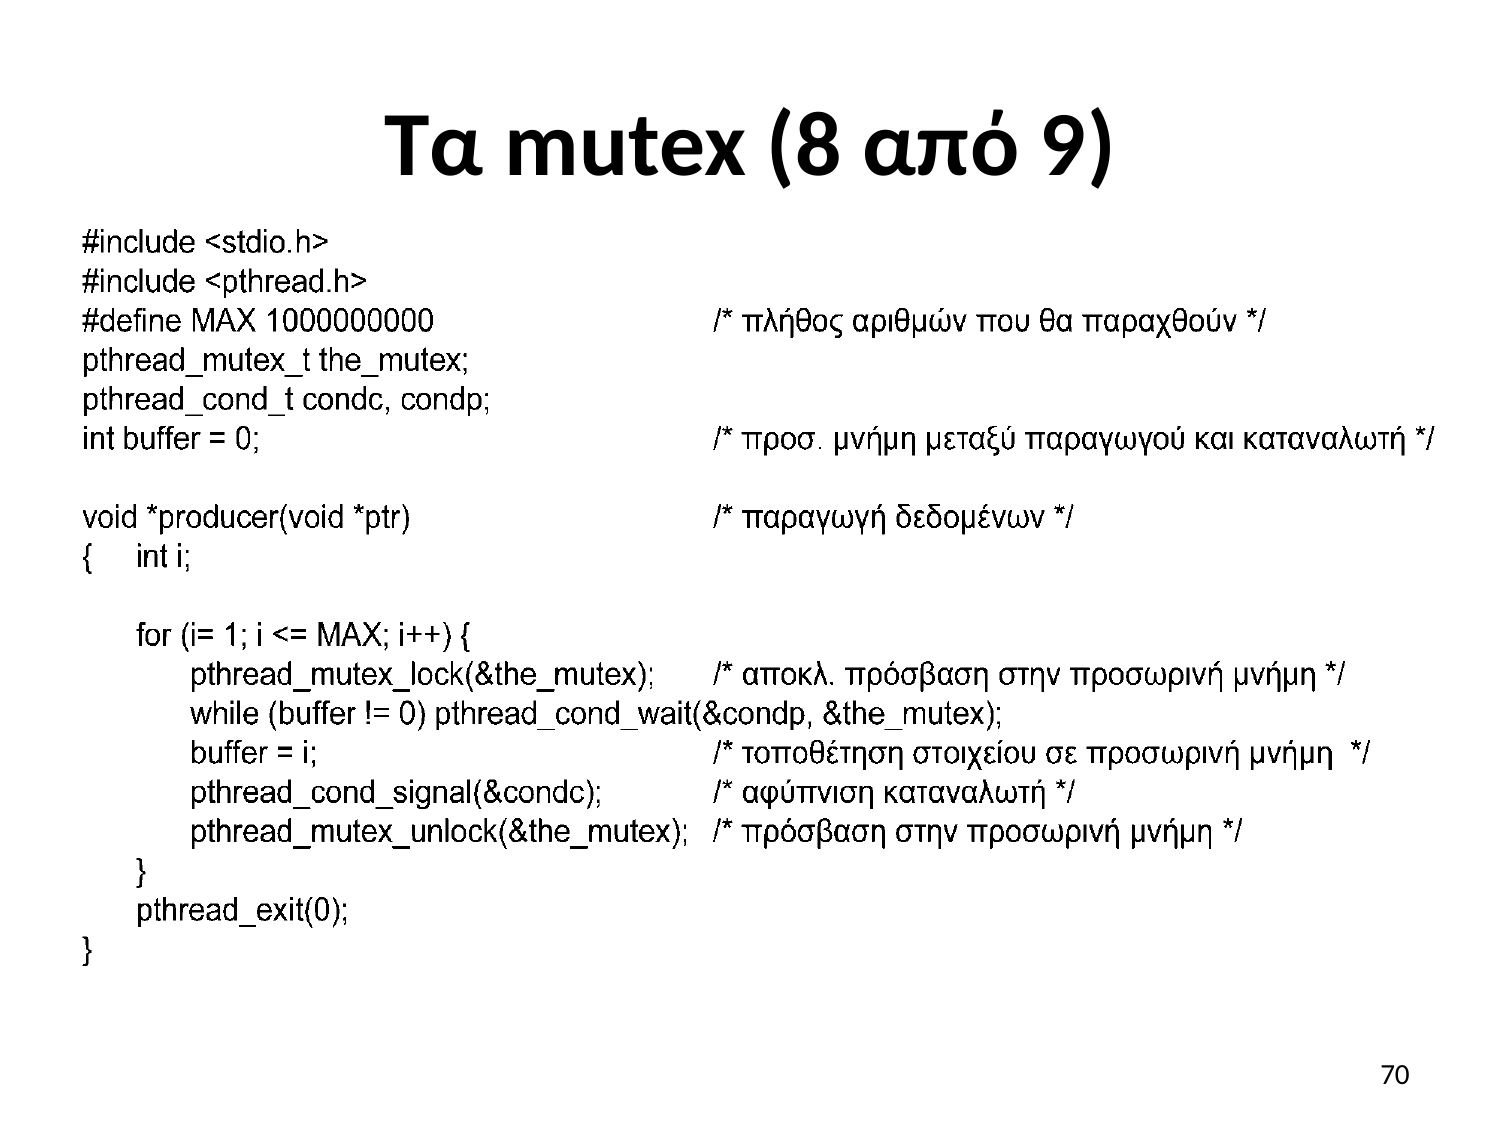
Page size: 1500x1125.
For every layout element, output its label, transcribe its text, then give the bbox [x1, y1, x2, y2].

title Τα mutex (8 από 9) [75, 45, 1425, 218]
picture [64, 219, 1448, 988]
slide_number 70 [1074, 1042, 1425, 1103]
